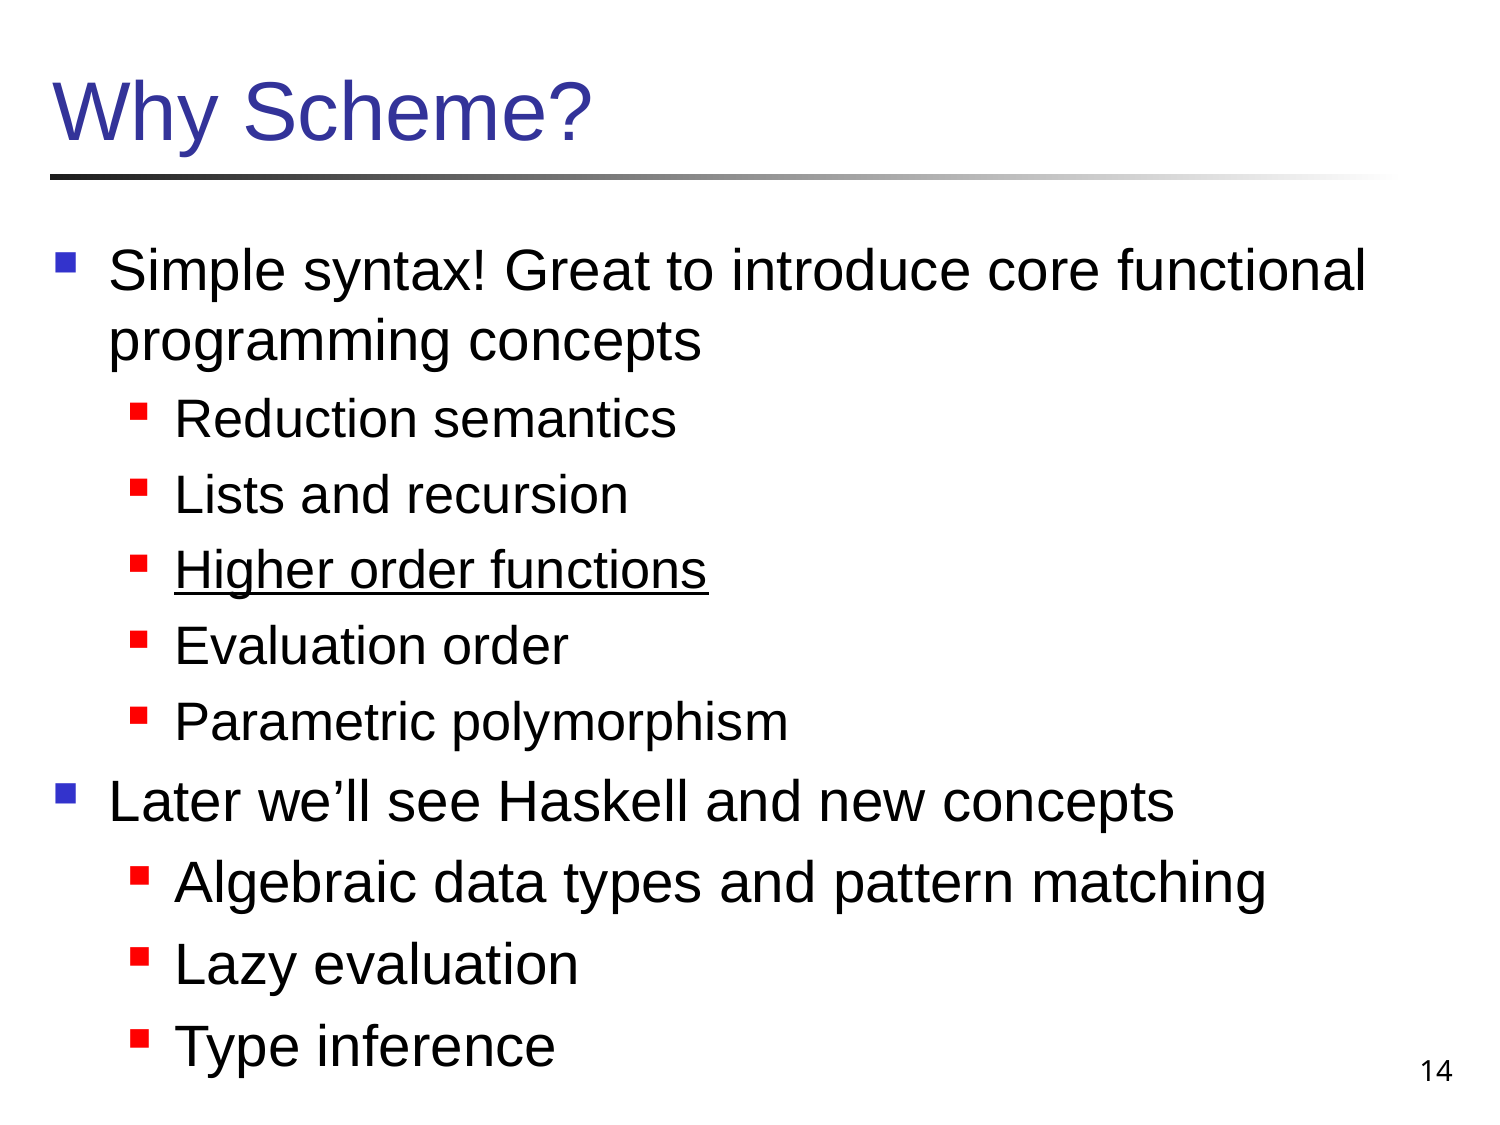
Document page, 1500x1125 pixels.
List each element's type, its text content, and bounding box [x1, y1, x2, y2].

title Why Scheme? [37, 0, 1466, 165]
list Simple syntax! Great to introduce core functional programming concepts Reduction semantics Lists and recursion Higher order functions Evaluation order Parametric polymorphism Later we’ll see Haskell and new concepts Algebraic data types and pattern matching Lazy evaluation Type inference [37, 224, 1469, 1013]
slide_number 14 [1154, 1023, 1468, 1100]
